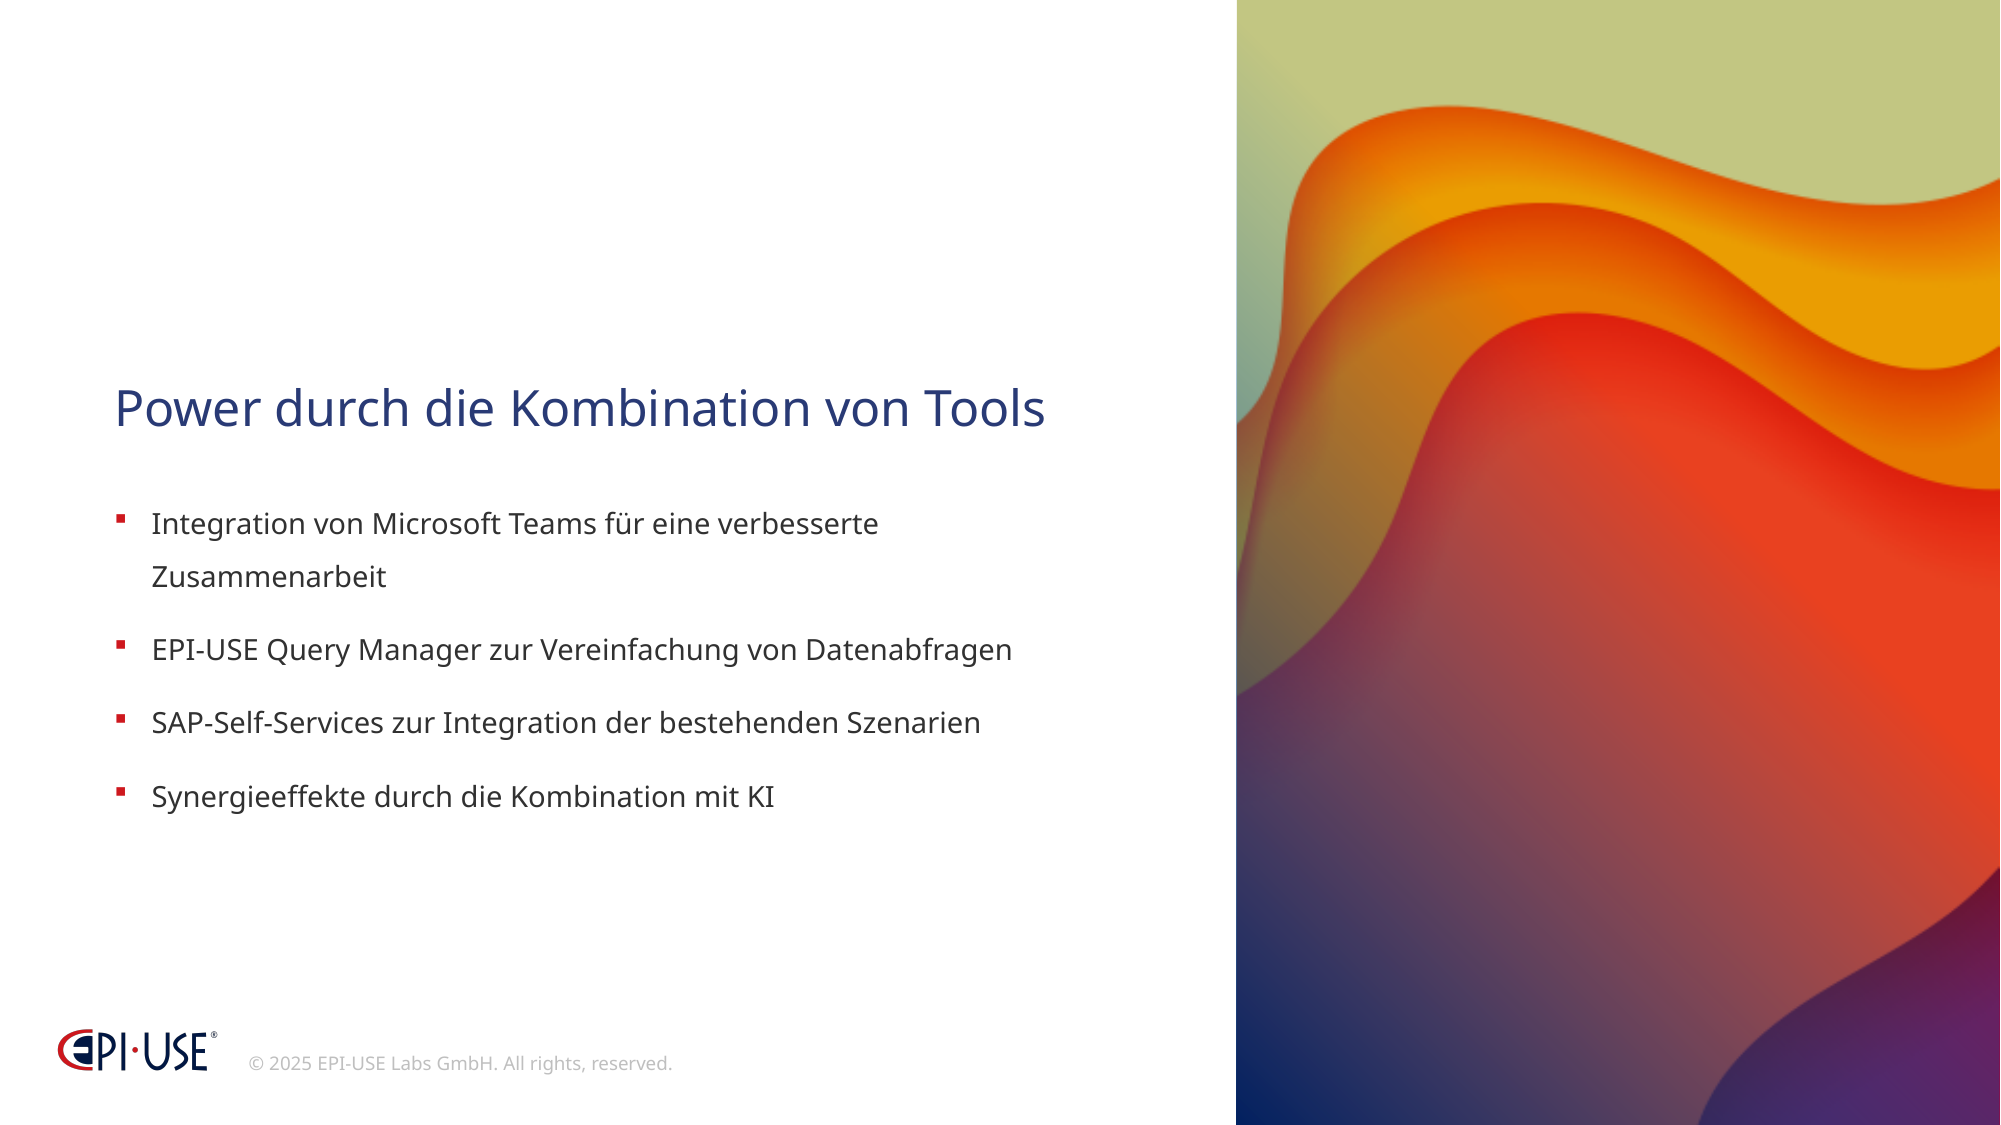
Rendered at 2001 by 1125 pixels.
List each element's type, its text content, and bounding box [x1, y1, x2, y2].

picture [51, 1023, 224, 1077]
picture [1236, 0, 2000, 1125]
list Power durch die Kombination von Tools [114, 346, 1120, 435]
list Integration von Microsoft Teams für eine verbesserte Zusammenarbeit EPI-USE Query Manager zur Vereinfachung von Datenabfragen SAP-Self-Services zur Integration der bestehenden Szenarien Synergieeffekte durch die Kombination mit KI [114, 487, 1120, 953]
